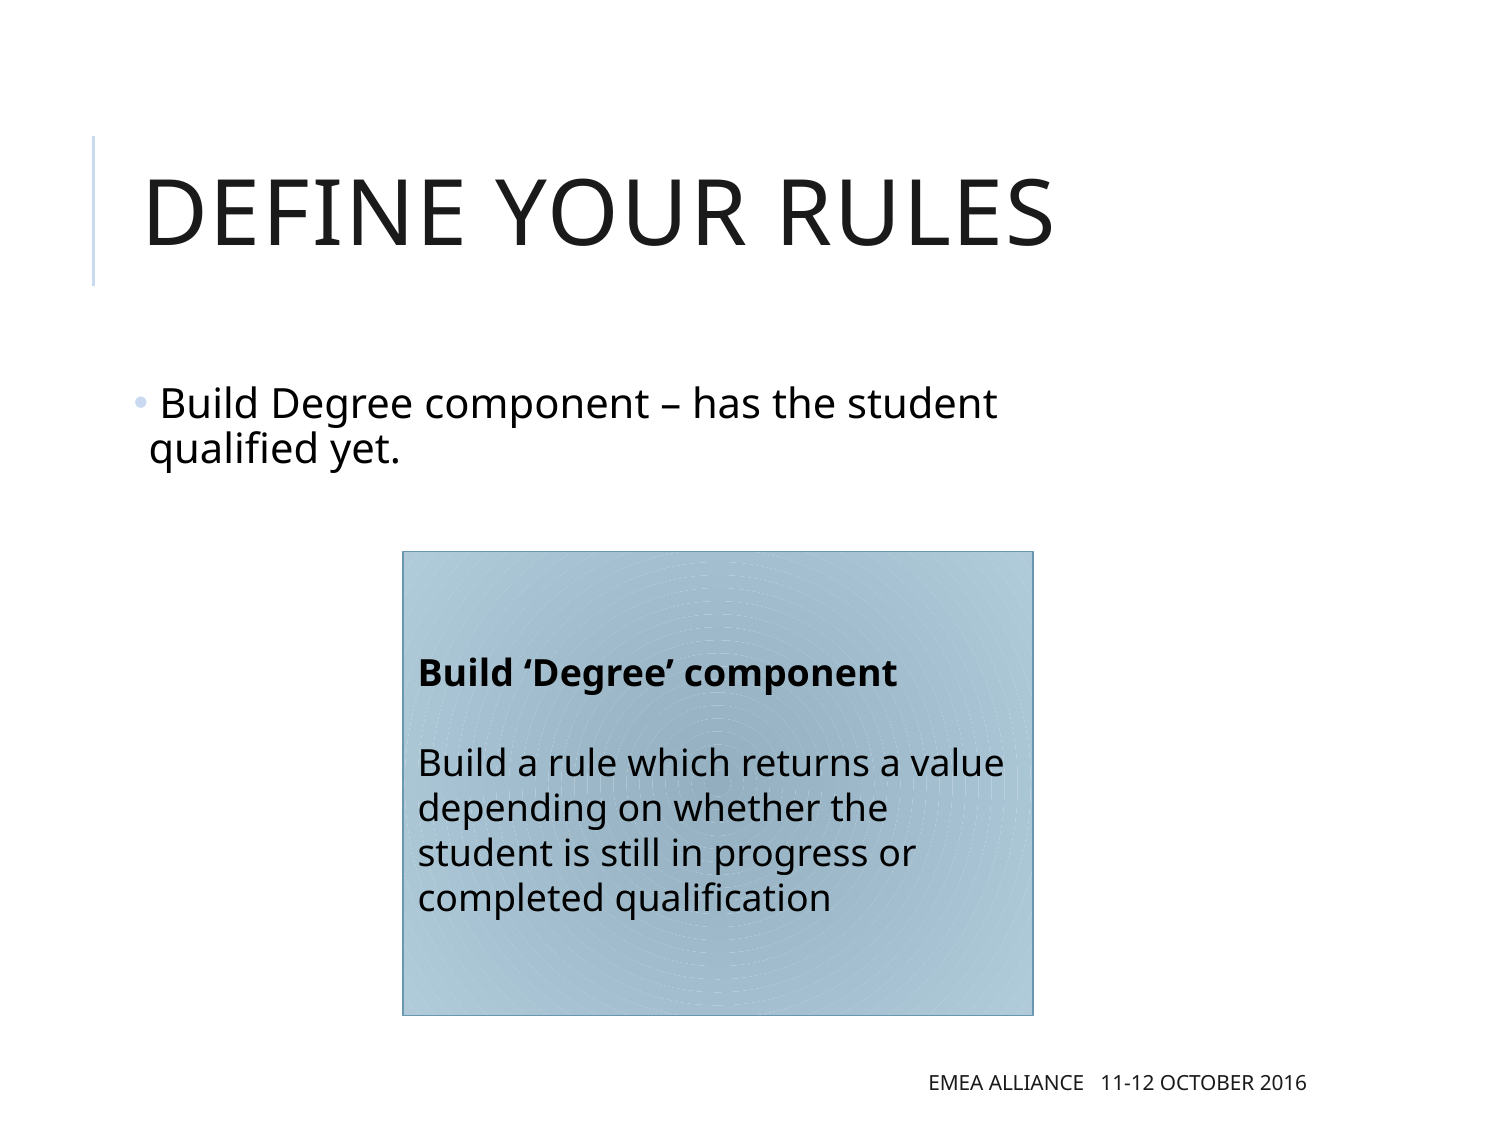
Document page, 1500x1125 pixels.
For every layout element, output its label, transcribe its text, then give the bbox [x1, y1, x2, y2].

title DEFINE your rules [126, 96, 1322, 342]
list Build Degree component – has the student qualified yet. [126, 375, 1186, 515]
footer EMEA Alliance 11-12 October 2016 [595, 1061, 1322, 1107]
text_box Build ‘Degree’ component Build a rule which returns a value depending on whether the student is still in progress or completed qualification [402, 551, 1034, 1016]
